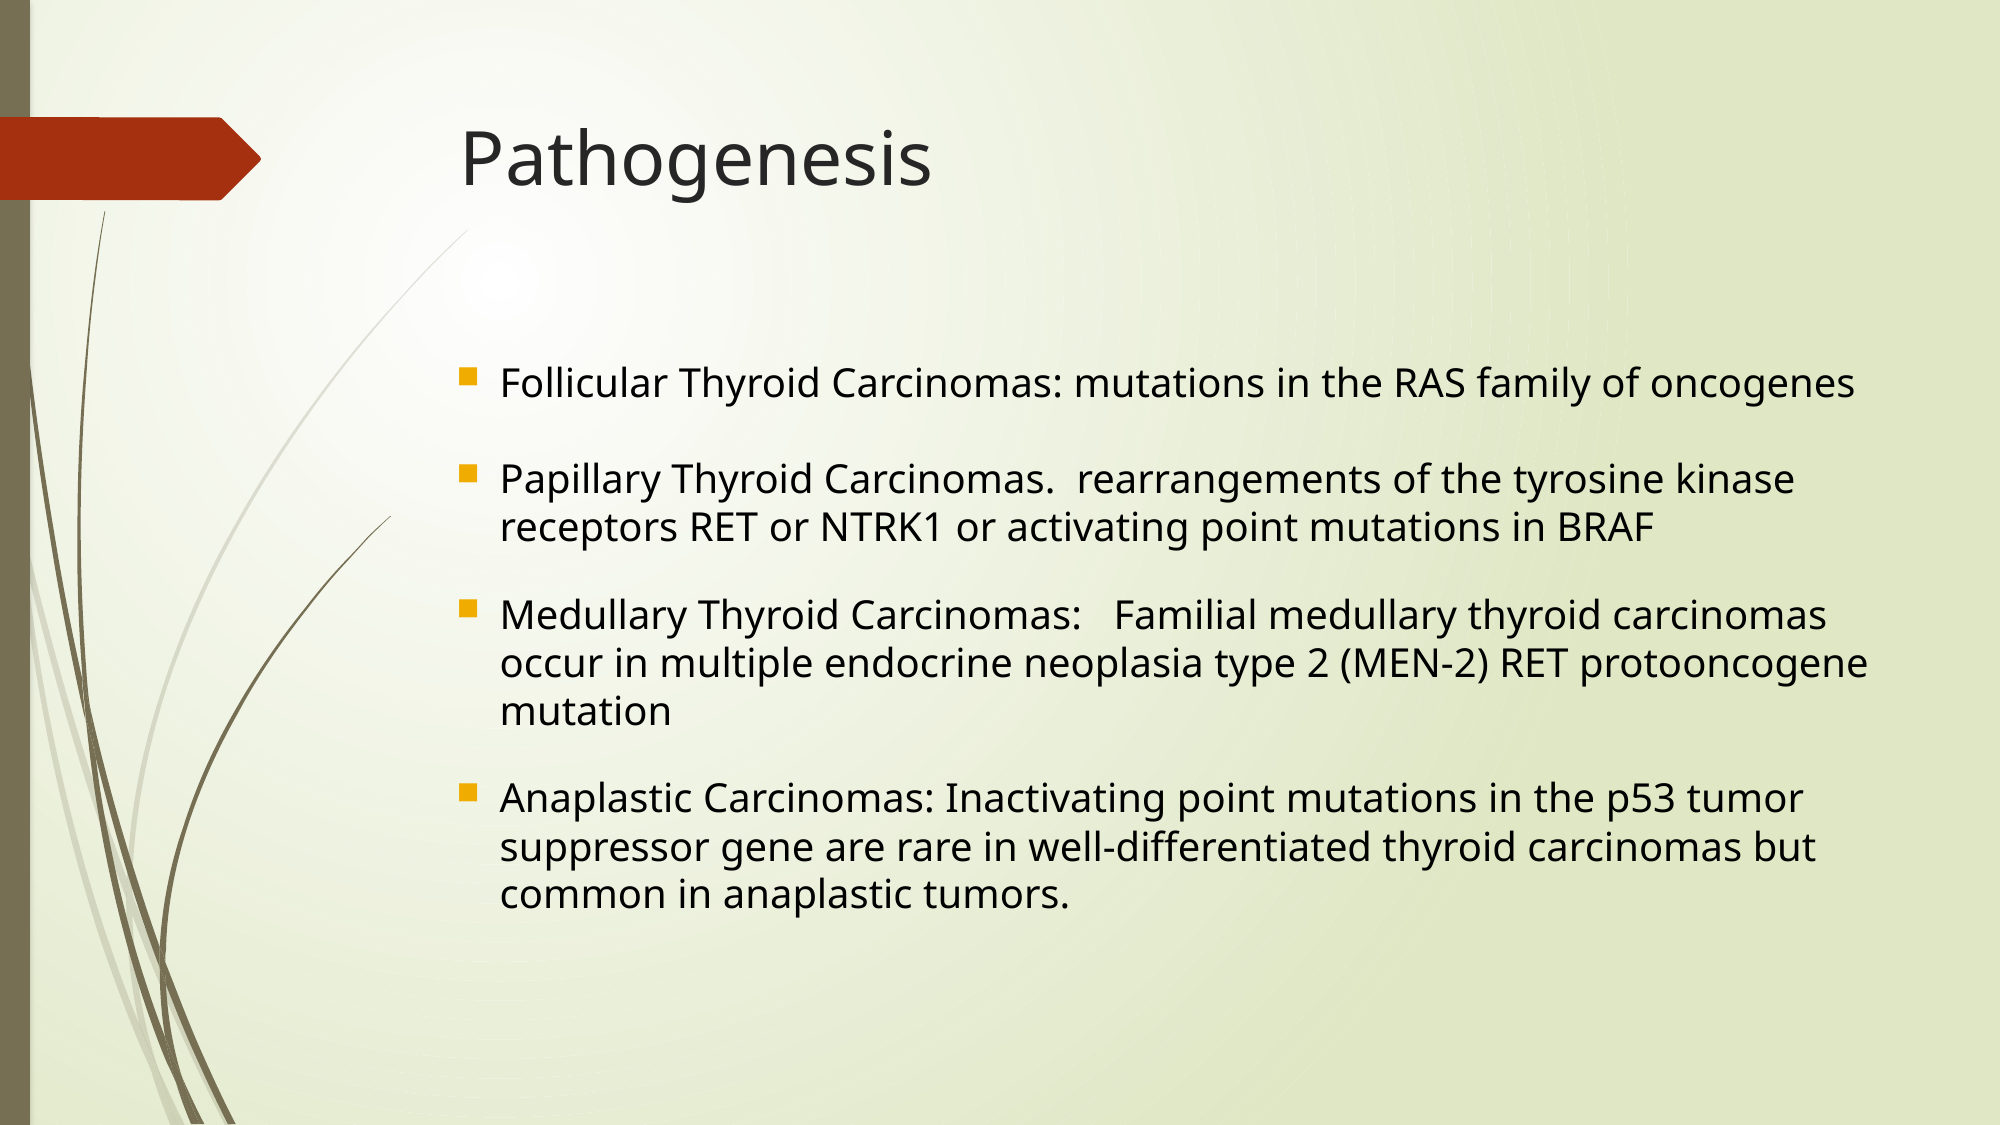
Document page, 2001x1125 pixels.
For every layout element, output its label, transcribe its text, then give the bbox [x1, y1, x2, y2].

title Pathogenesis [425, 102, 1888, 313]
list Follicular Thyroid Carcinomas: mutations in the RAS family of oncogenes Papillary Thyroid Carcinomas. rearrangements of the tyrosine kinase receptors RET or NTRK1 or activating point mutations in BRAF Medullary Thyroid Carcinomas: Familial medullary thyroid carcinomas occur in multiple endocrine neoplasia type 2 (MEN-2) RET protooncogene mutation Anaplastic Carcinomas: Inactivating point mutations in the p53 tumor suppressor gene are rare in well-differentiated thyroid carcinomas but common in anaplastic tumors. [424, 350, 1888, 970]
